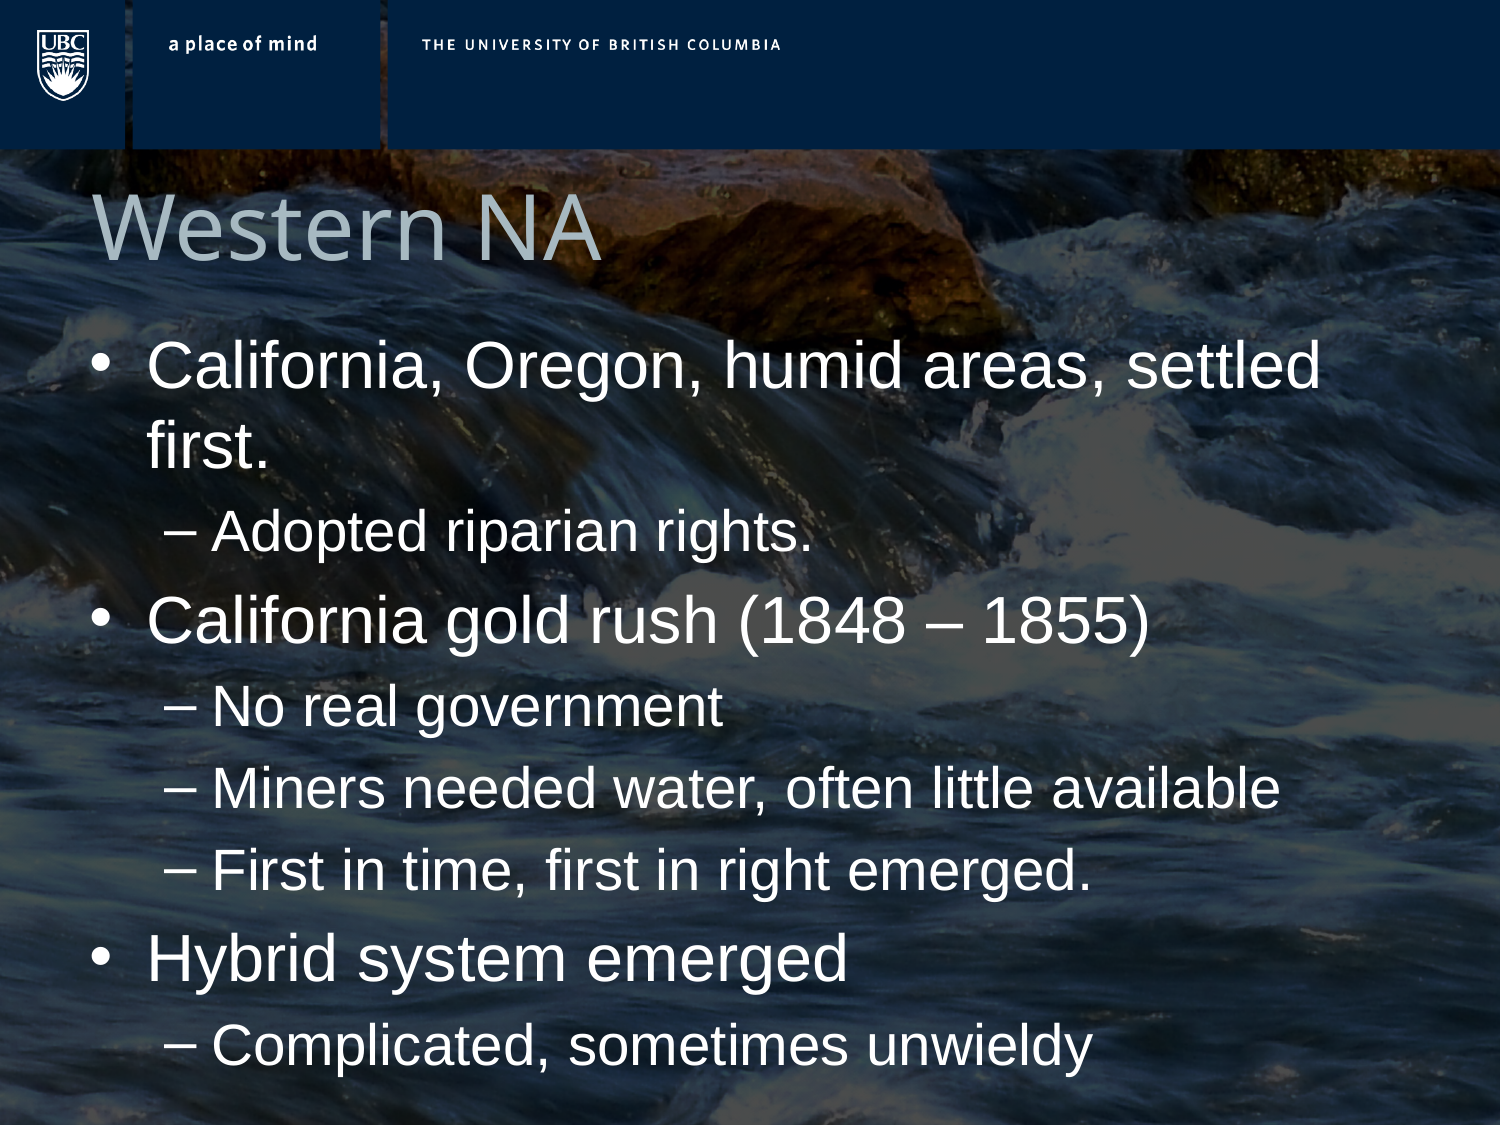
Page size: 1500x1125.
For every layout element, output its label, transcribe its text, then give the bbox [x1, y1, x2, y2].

picture [0, 0, 1500, 1125]
picture [169, 35, 316, 54]
title Western NA [76, 160, 1427, 291]
picture [422, 39, 780, 50]
picture [37, 30, 89, 101]
list California, Oregon, humid areas, settled first. Adopted riparian rights. California gold rush (1848 – 1855) No real government Miners needed water, often little available First in time, first in right emerged. Hybrid system emerged Complicated, sometimes unwieldy [75, 314, 1425, 1005]
